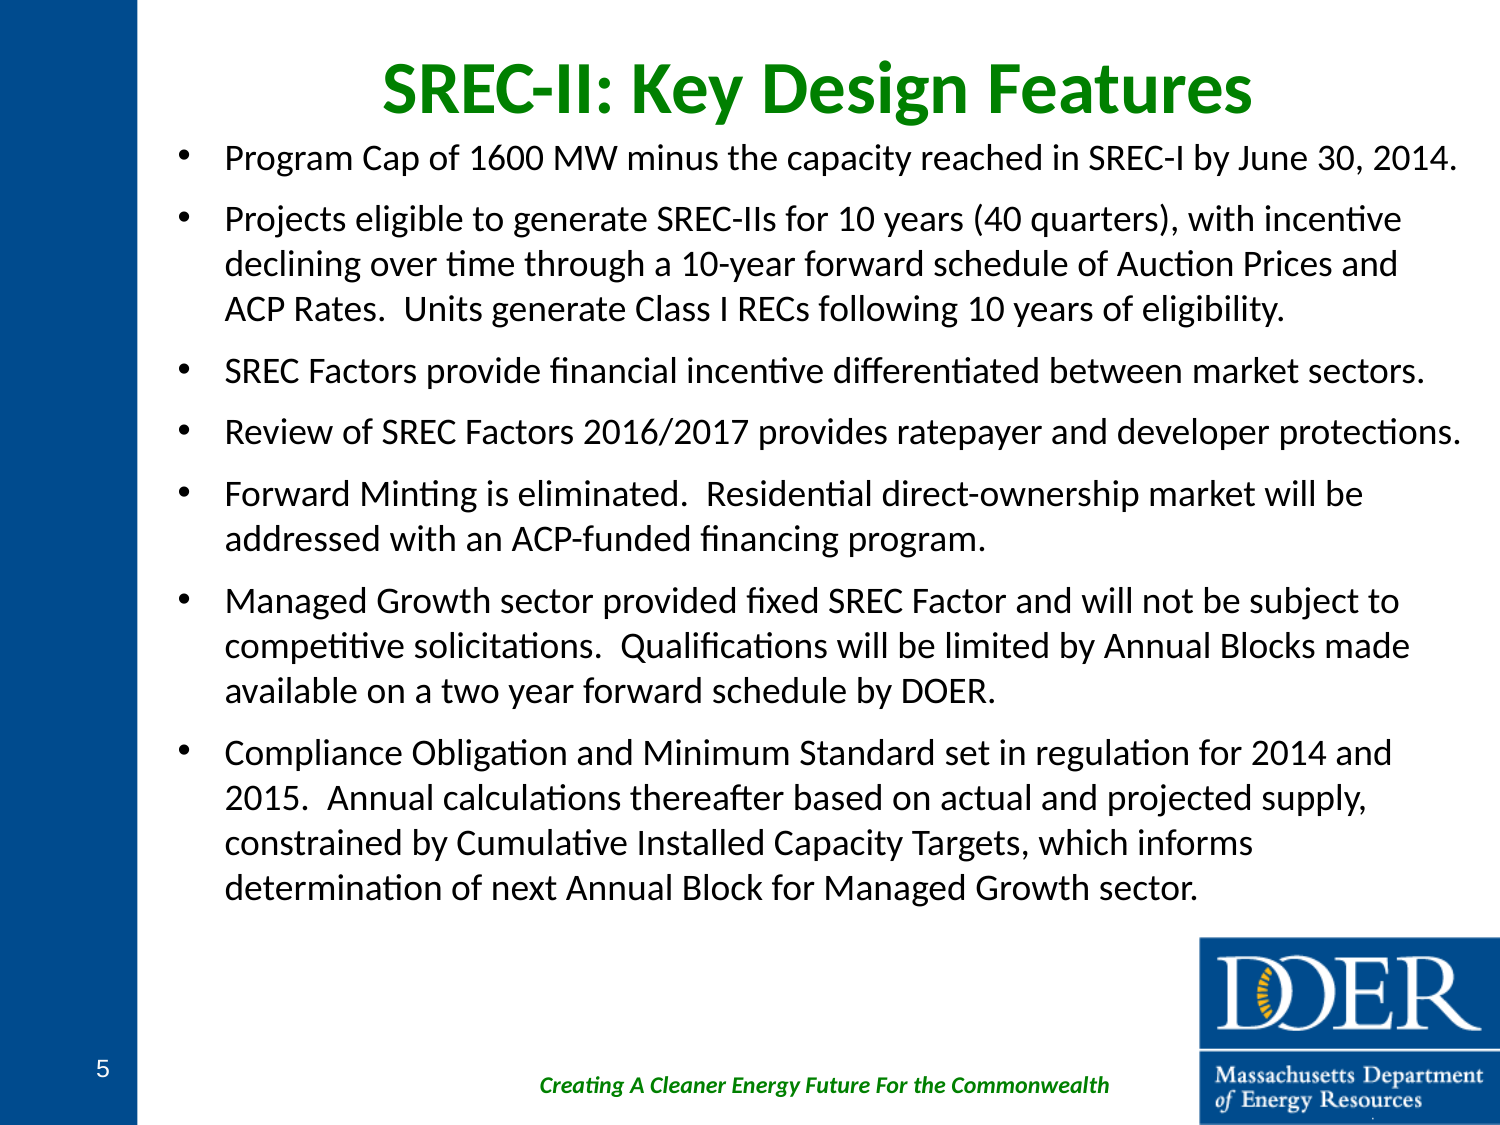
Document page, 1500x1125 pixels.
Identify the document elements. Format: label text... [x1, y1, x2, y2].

text_box SREC-II: Key Design Features [187, 24, 1450, 143]
picture [1199, 937, 1500, 1125]
list Program Cap of 1600 MW minus the capacity reached in SREC-I by June 30, 2014. Projects eligible to generate SREC-IIs for 10 years (40 quarters), with incentive declining over time through a 10-year forward schedule of Auction Prices and ACP Rates. Units generate Class I RECs following 10 years of eligibility. SREC Factors provide financial incentive differentiated between market sectors. Review of SREC Factors 2016/2017 provides ratepayer and developer protections. Forward Minting is eliminated. Residential direct-ownership market will be addressed with an ACP-funded financing program. Managed Growth sector provided fixed SREC Factor and will not be subject to competitive solicitations. Qualifications will be limited by Annual Blocks made available on a two year forward schedule by DOER. Compliance Obligation and Minimum Standard set in regulation for 2014 and 2015. Annual calculations thereafter based on actual and projected supply, constrained by Cumulative Installed Capacity Targets, which informs determination of next Annual Block for Managed Growth sector. [162, 124, 1482, 926]
slide_number 5 [24, 1037, 125, 1098]
